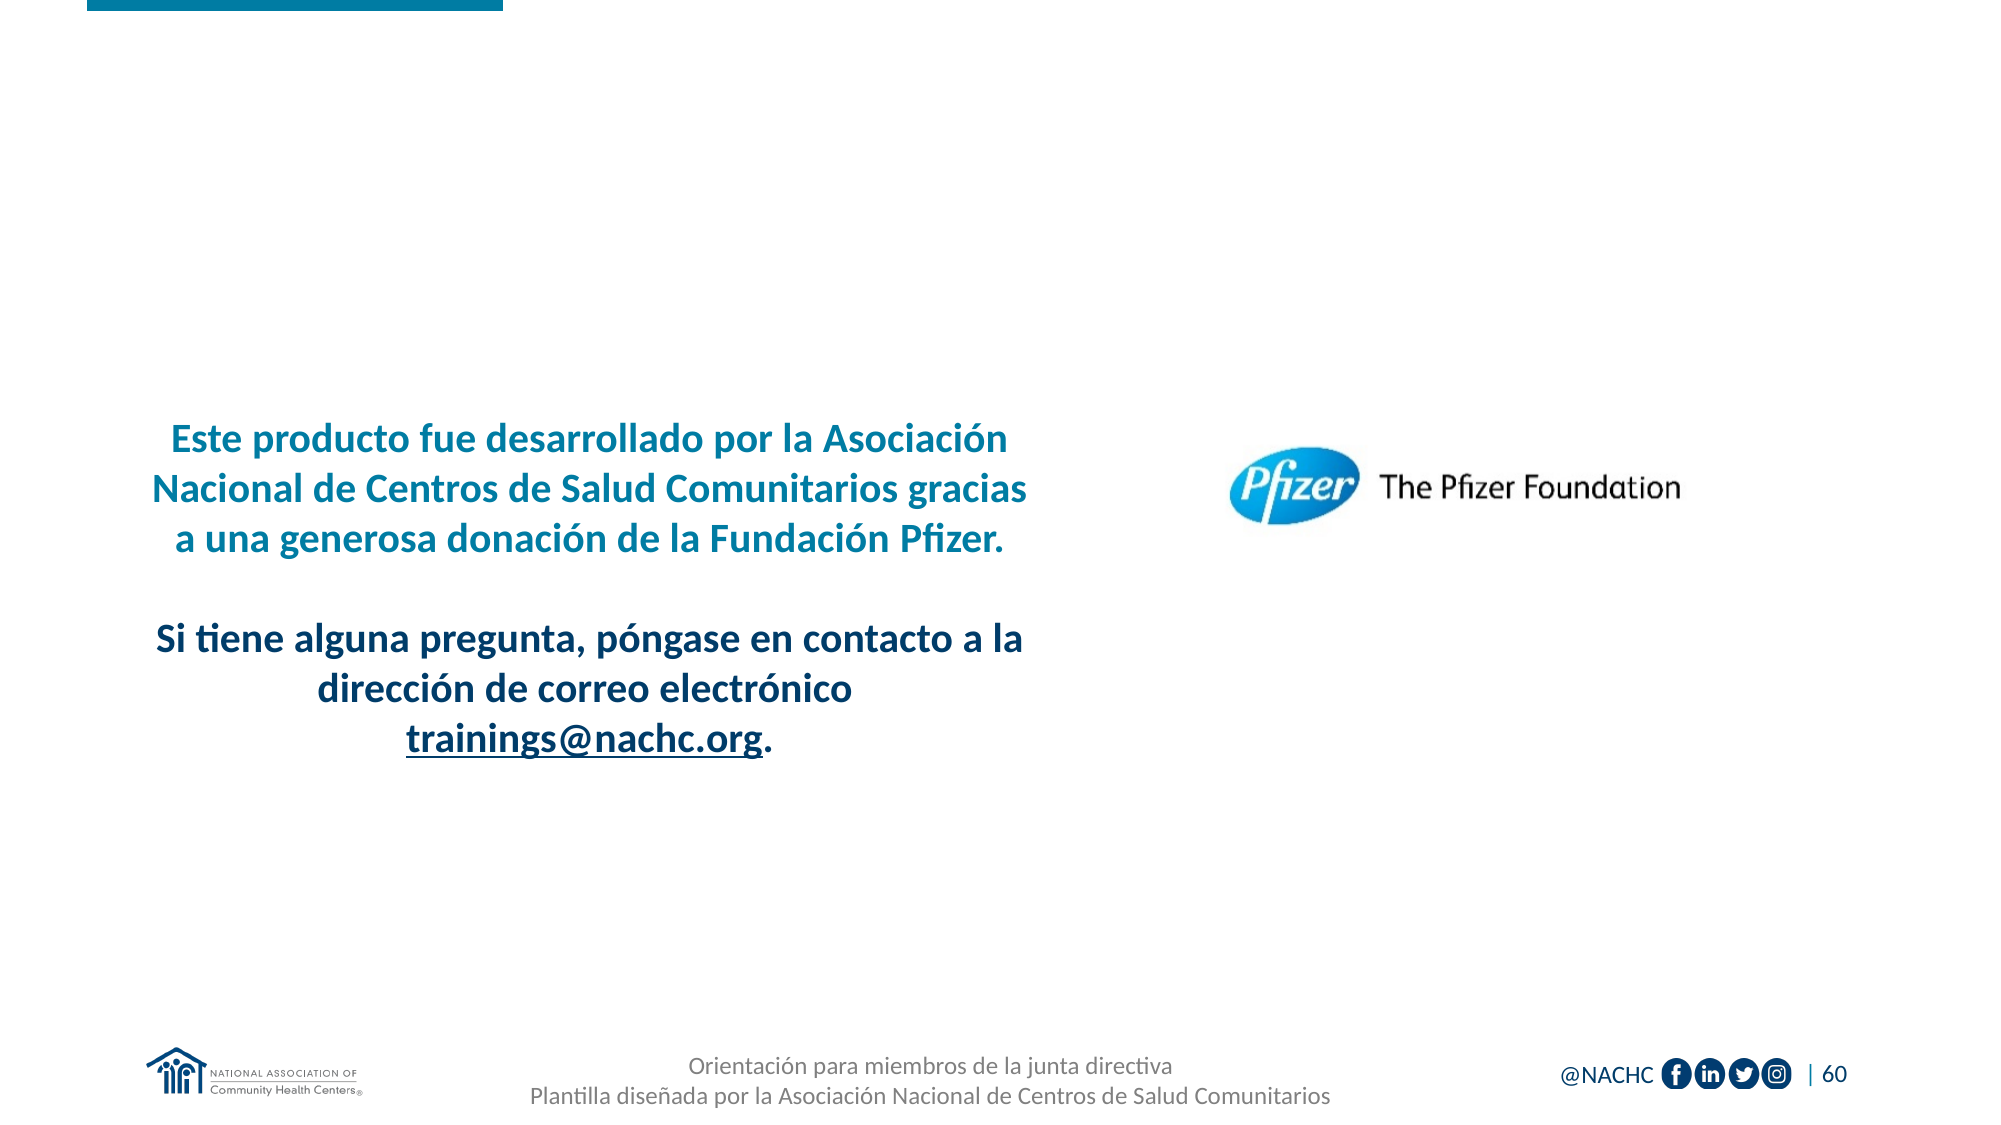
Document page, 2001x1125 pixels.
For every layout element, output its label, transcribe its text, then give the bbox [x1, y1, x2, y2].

picture [1137, 409, 1775, 563]
text_box Este producto fue desarrollado por la Asociación Nacional de Centros de Salud Comunitarios gracias a una generosa donación de la Fundación Pfizer. Si tiene alguna pregunta, póngase en contacto a la dirección de correo electrónico trainings@nachc.org. [124, 403, 1055, 769]
footer Orientación para miembros de la junta directiva Plantilla diseñada por la Asociación Nacional de Centros de Salud Comunitarios [474, 1042, 1388, 1103]
slide_number | 60 [1412, 1042, 1863, 1103]
